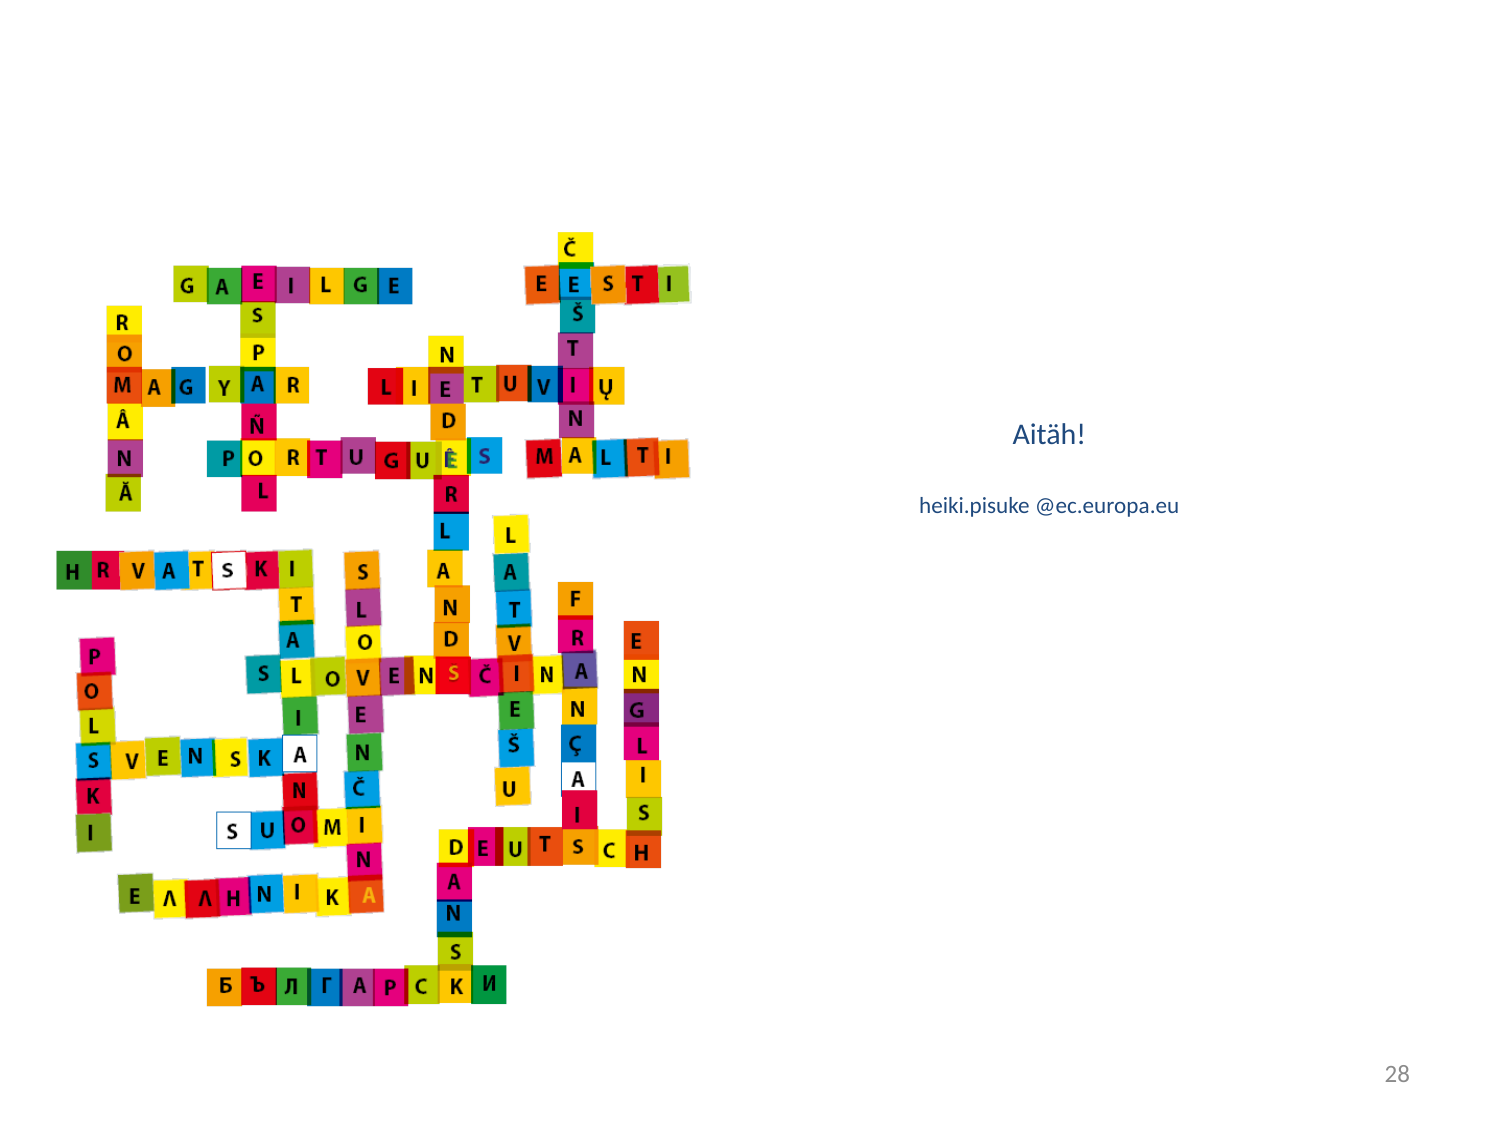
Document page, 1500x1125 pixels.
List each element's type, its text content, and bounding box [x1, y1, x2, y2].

picture [47, 231, 703, 1012]
slide_number 28 [1074, 1042, 1425, 1103]
title Aitäh! heiki.pisuke @ec.europa.eu [709, 286, 1483, 618]
